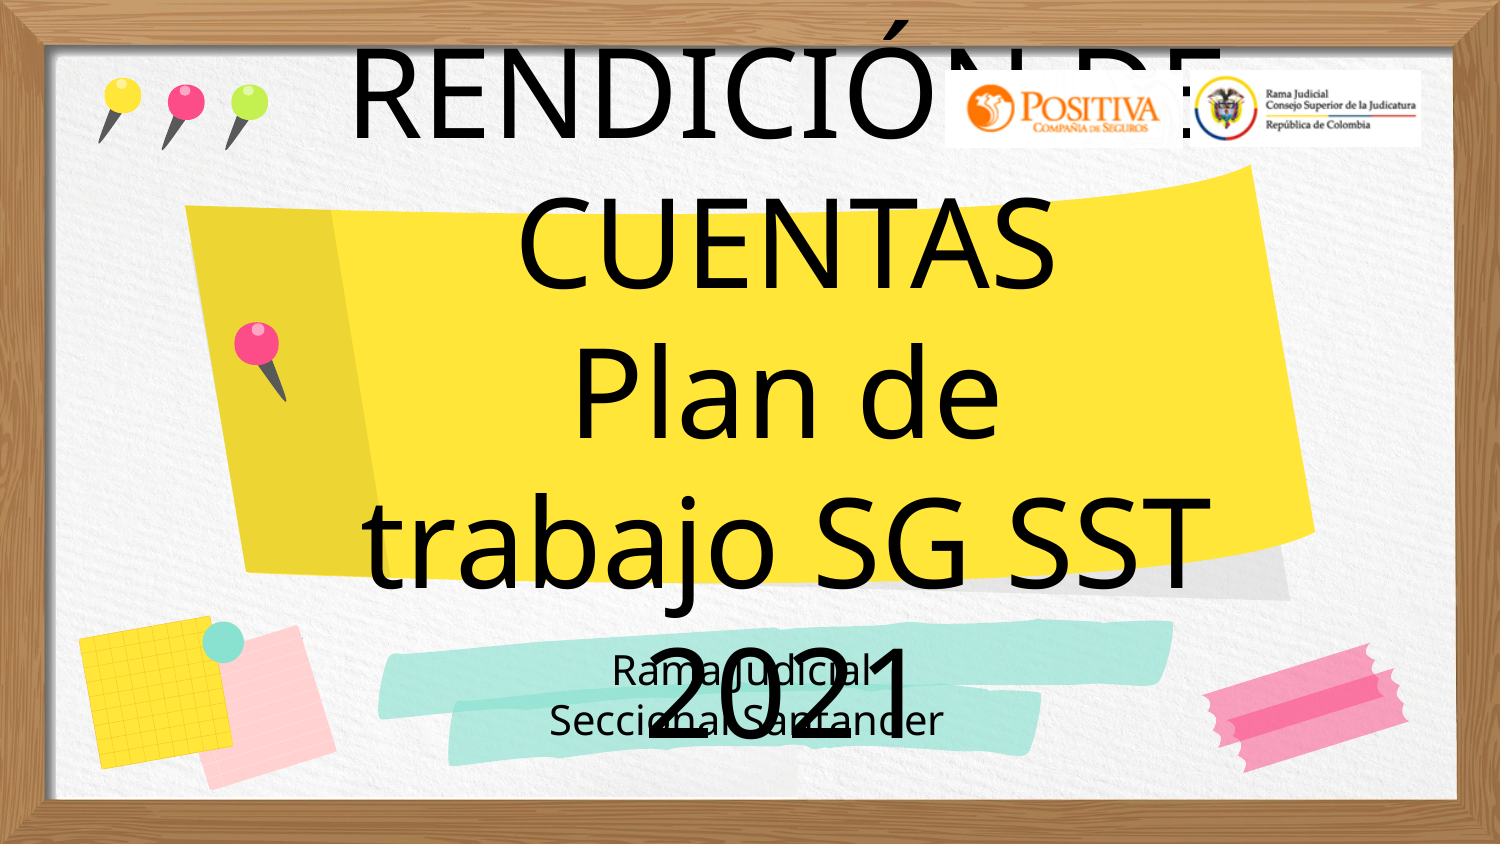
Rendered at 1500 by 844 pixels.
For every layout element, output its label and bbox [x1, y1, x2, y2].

text_box [1201, 642, 1375, 749]
text_box [152, 73, 1348, 665]
text_box [96, 77, 142, 144]
text_box [373, 618, 1176, 767]
text_box [233, 321, 289, 403]
text_box [176, 630, 332, 786]
picture [0, 0, 1500, 844]
text_box [223, 84, 269, 151]
text_box [1226, 667, 1410, 774]
text_box [160, 84, 205, 151]
text_box [84, 622, 227, 763]
